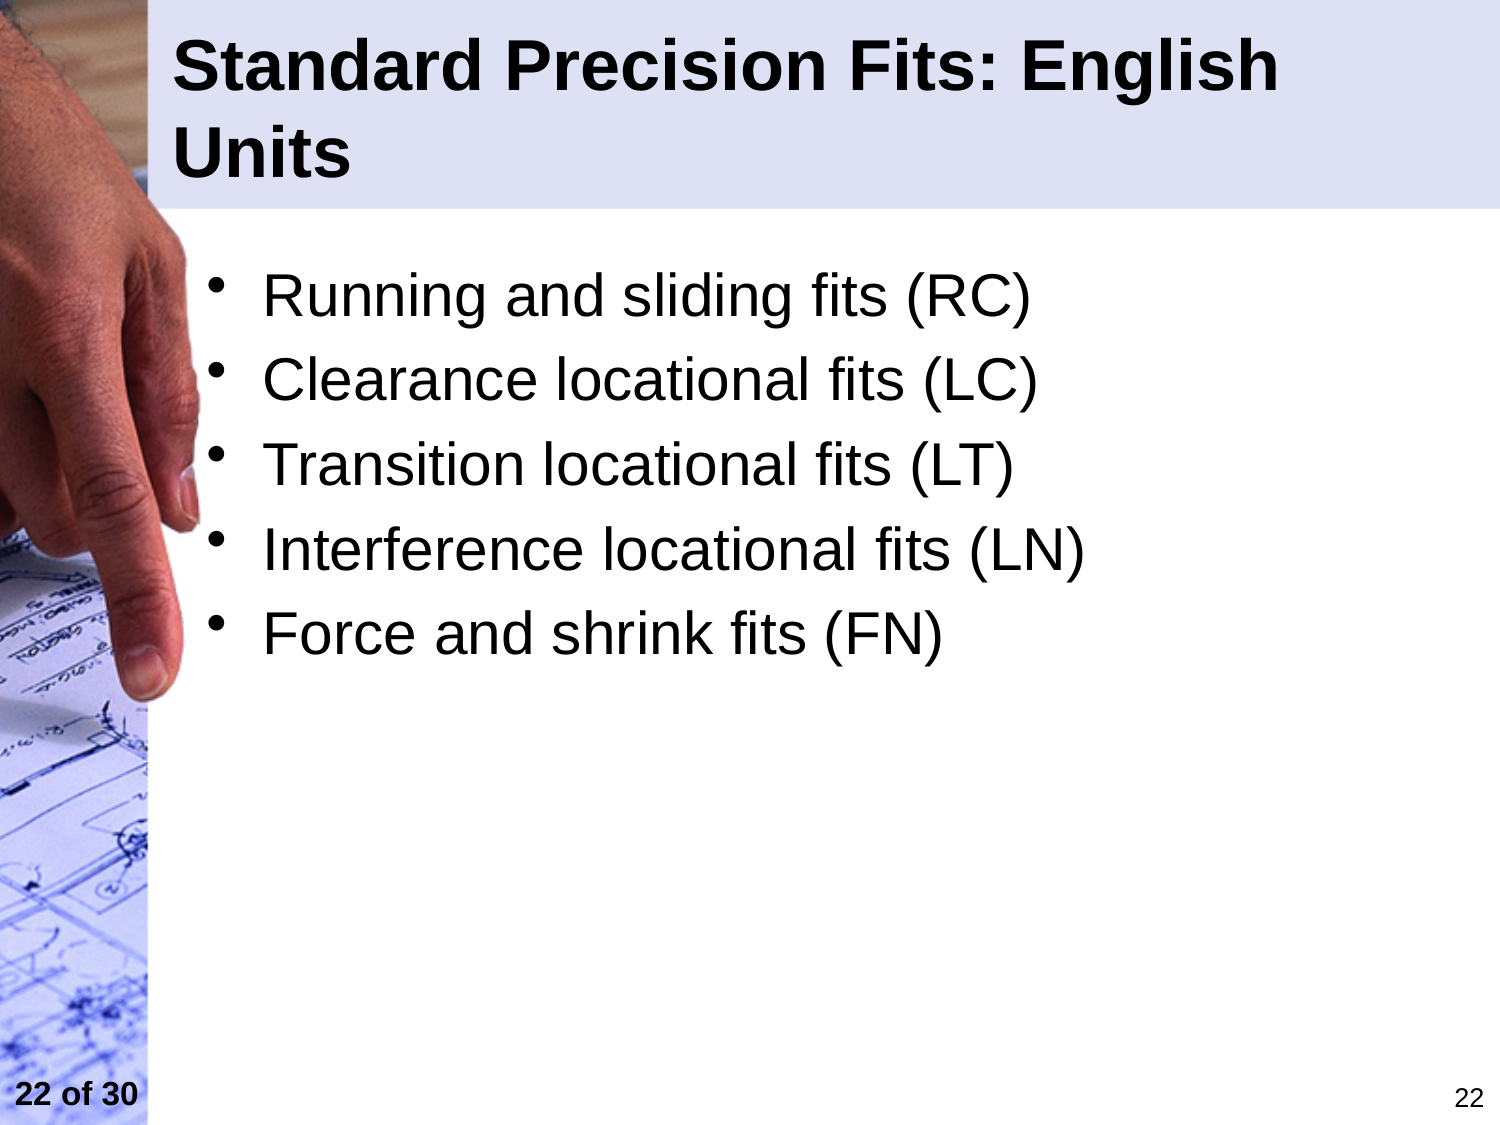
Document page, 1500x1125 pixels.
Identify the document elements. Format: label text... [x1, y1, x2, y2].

slide_number 22 [1406, 1072, 1500, 1125]
list Running and sliding fits (RC) Clearance locational fits (LC) Transition locational fits (LT) Interference locational fits (LN) Force and shrink fits (FN) [191, 248, 1476, 1029]
title Standard Precision Fits: English Units [157, 10, 1476, 200]
picture [0, 0, 1500, 1125]
